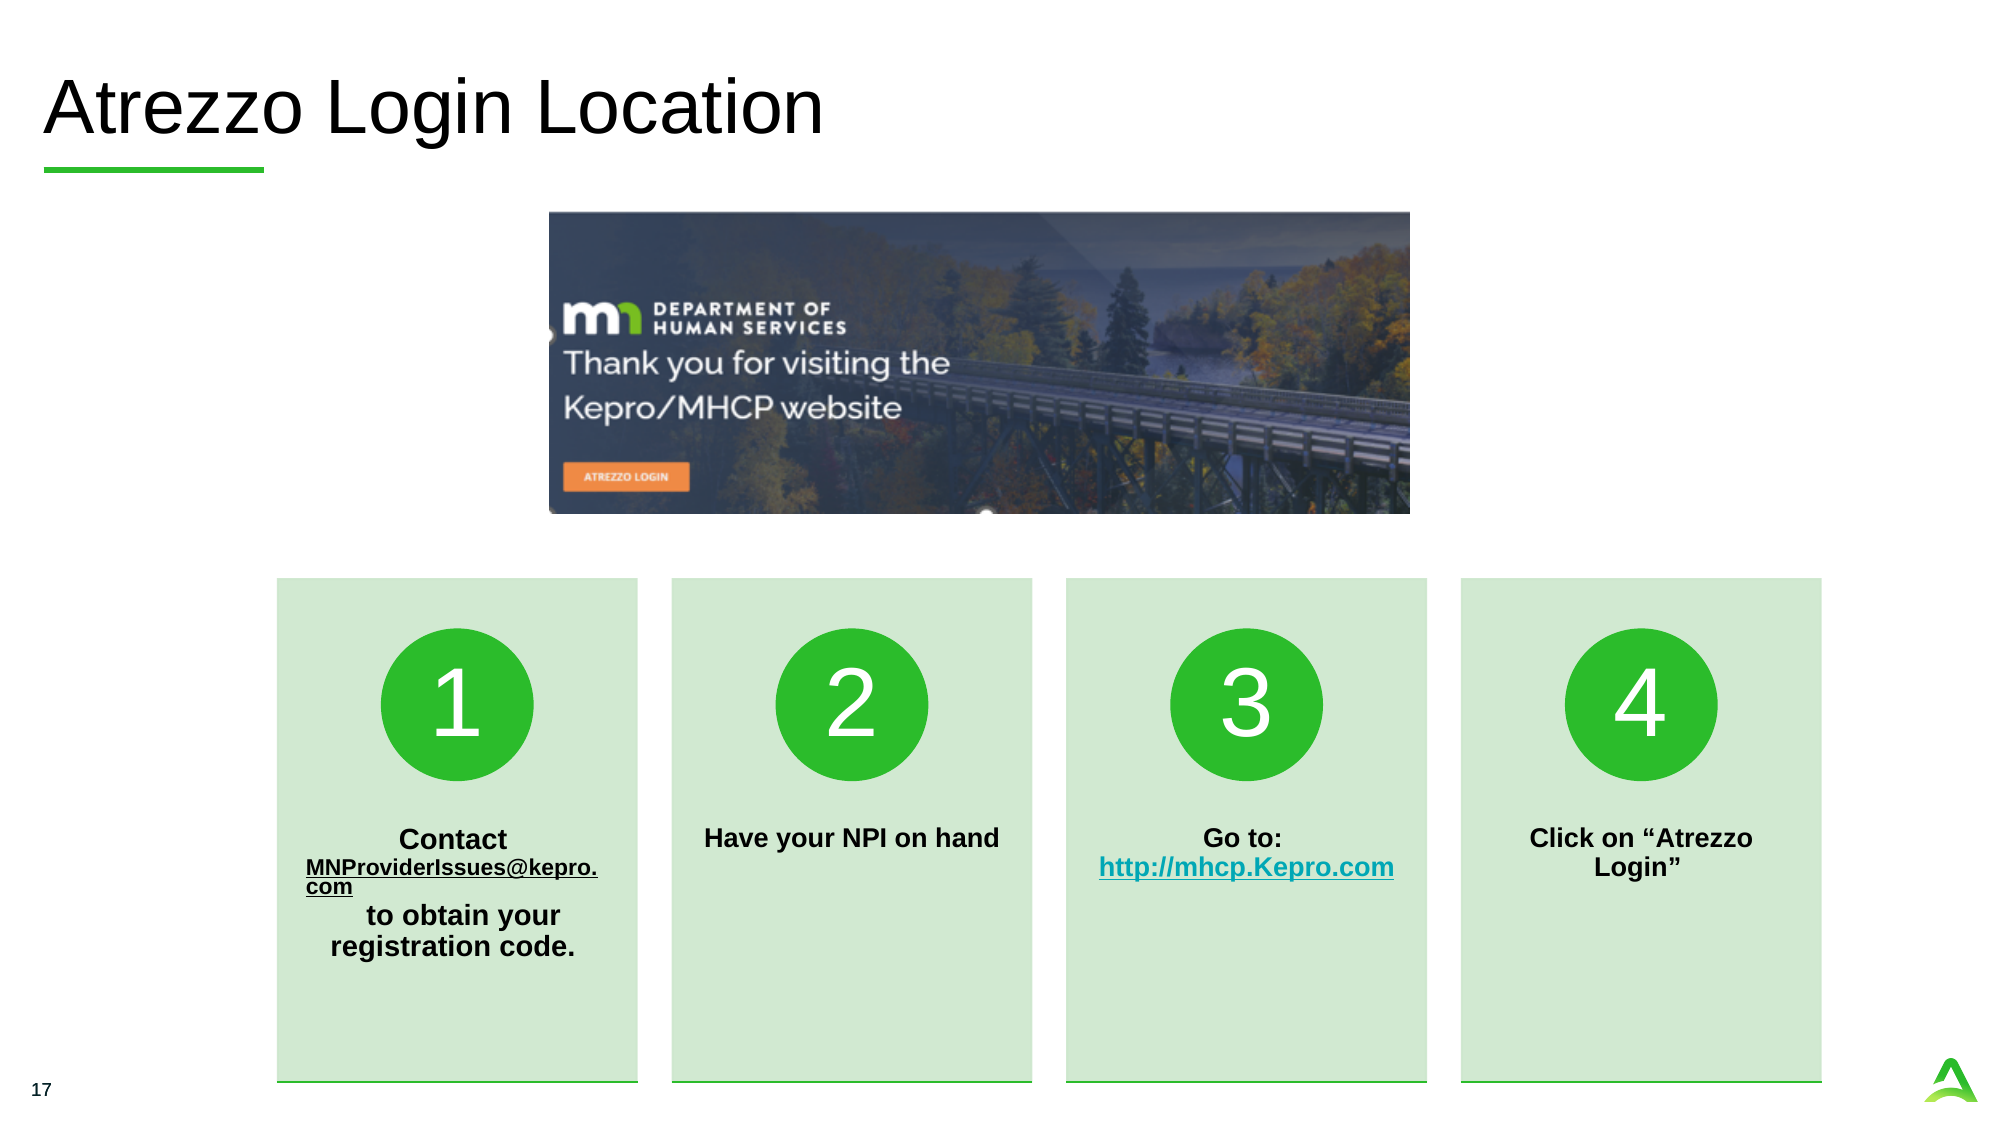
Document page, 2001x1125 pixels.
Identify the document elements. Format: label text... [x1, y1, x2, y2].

picture [1924, 1058, 1978, 1102]
picture [549, 209, 1410, 514]
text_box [277, 421, 1822, 1125]
title Atrezzo Login Location [43, 66, 1916, 152]
